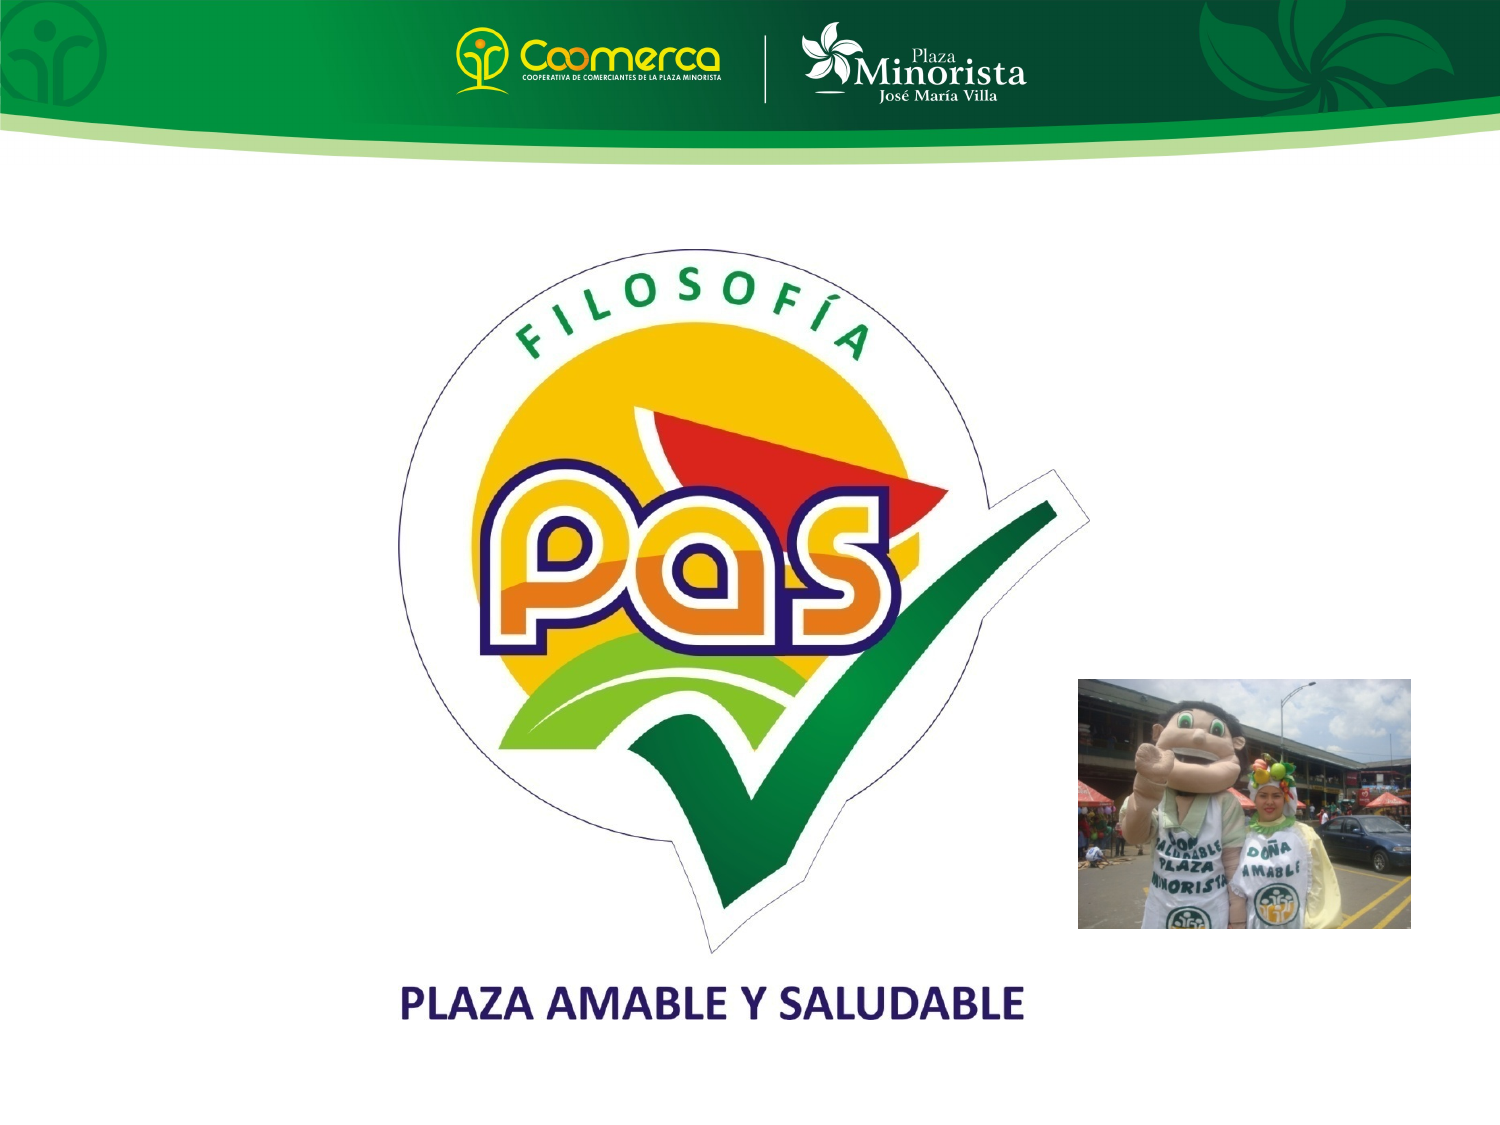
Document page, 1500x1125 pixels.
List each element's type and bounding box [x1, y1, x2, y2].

picture [0, 0, 1500, 165]
picture [398, 249, 1411, 1020]
